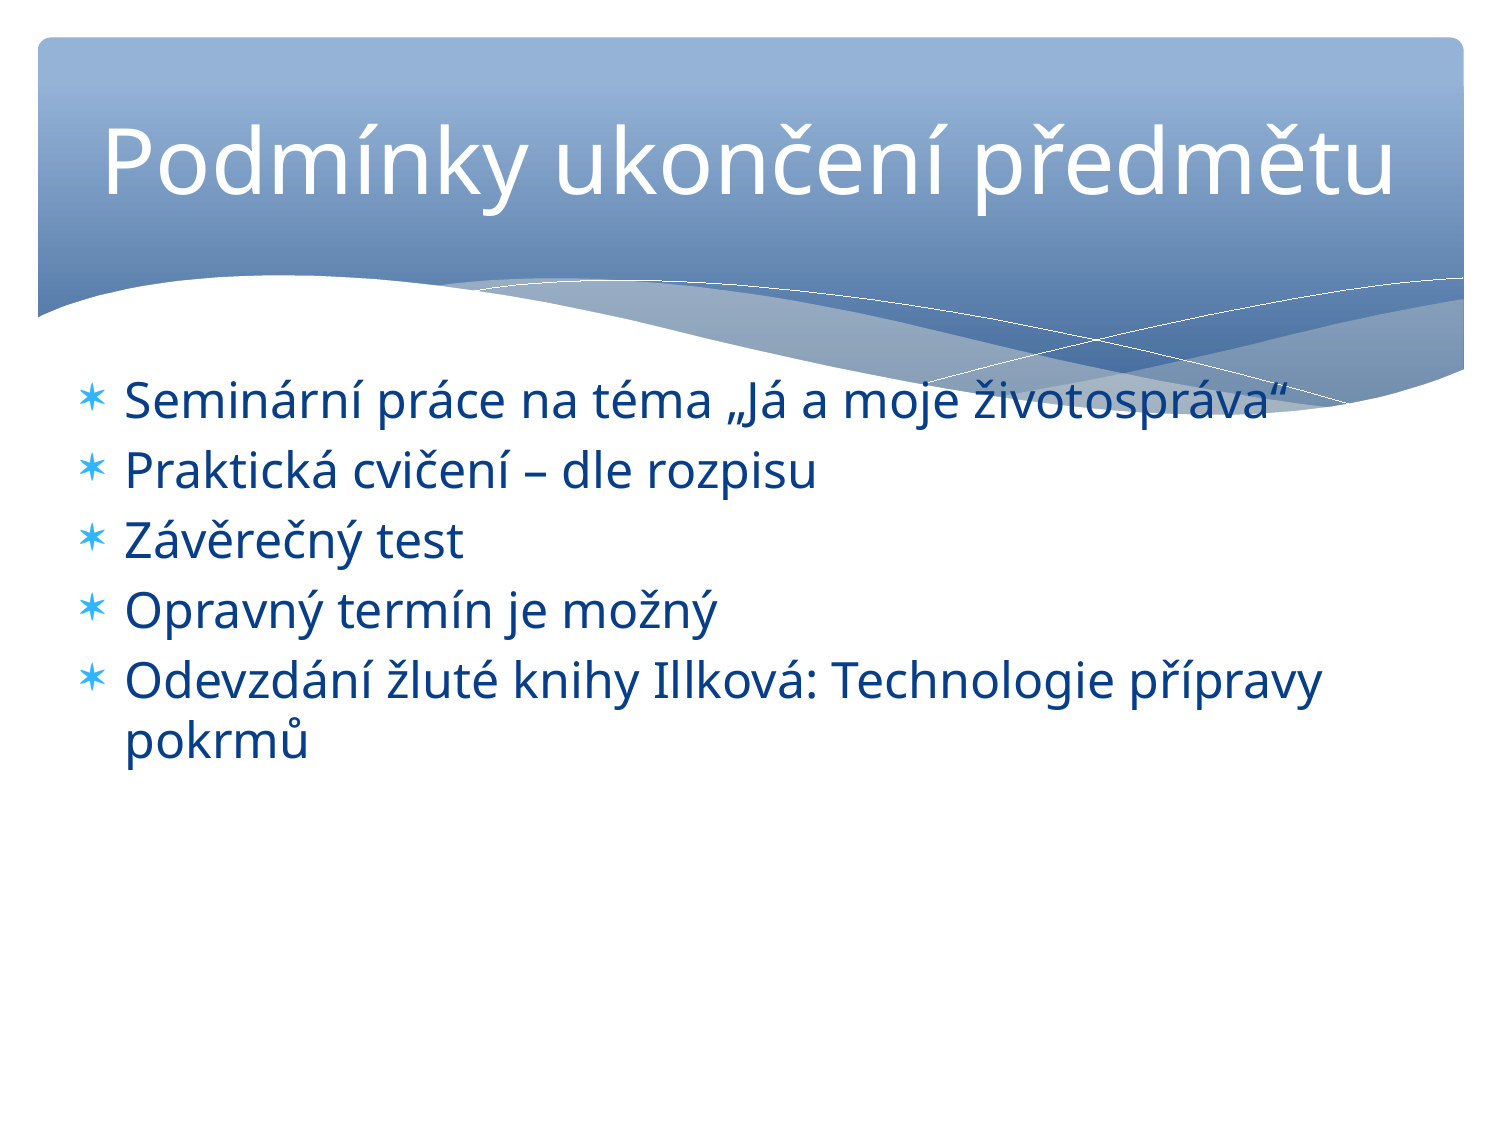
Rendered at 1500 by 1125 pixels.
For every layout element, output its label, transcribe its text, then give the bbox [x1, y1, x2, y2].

text_box Seminární práce na téma „Já a moje životospráva“ Praktická cvičení – dle rozpisu Závěrečný test Opravný termín je možný Odevzdání žluté knihy Illková: Technologie přípravy pokrmů [64, 361, 1424, 1125]
text_box Podmínky ukončení předmětu [74, 55, 1425, 261]
